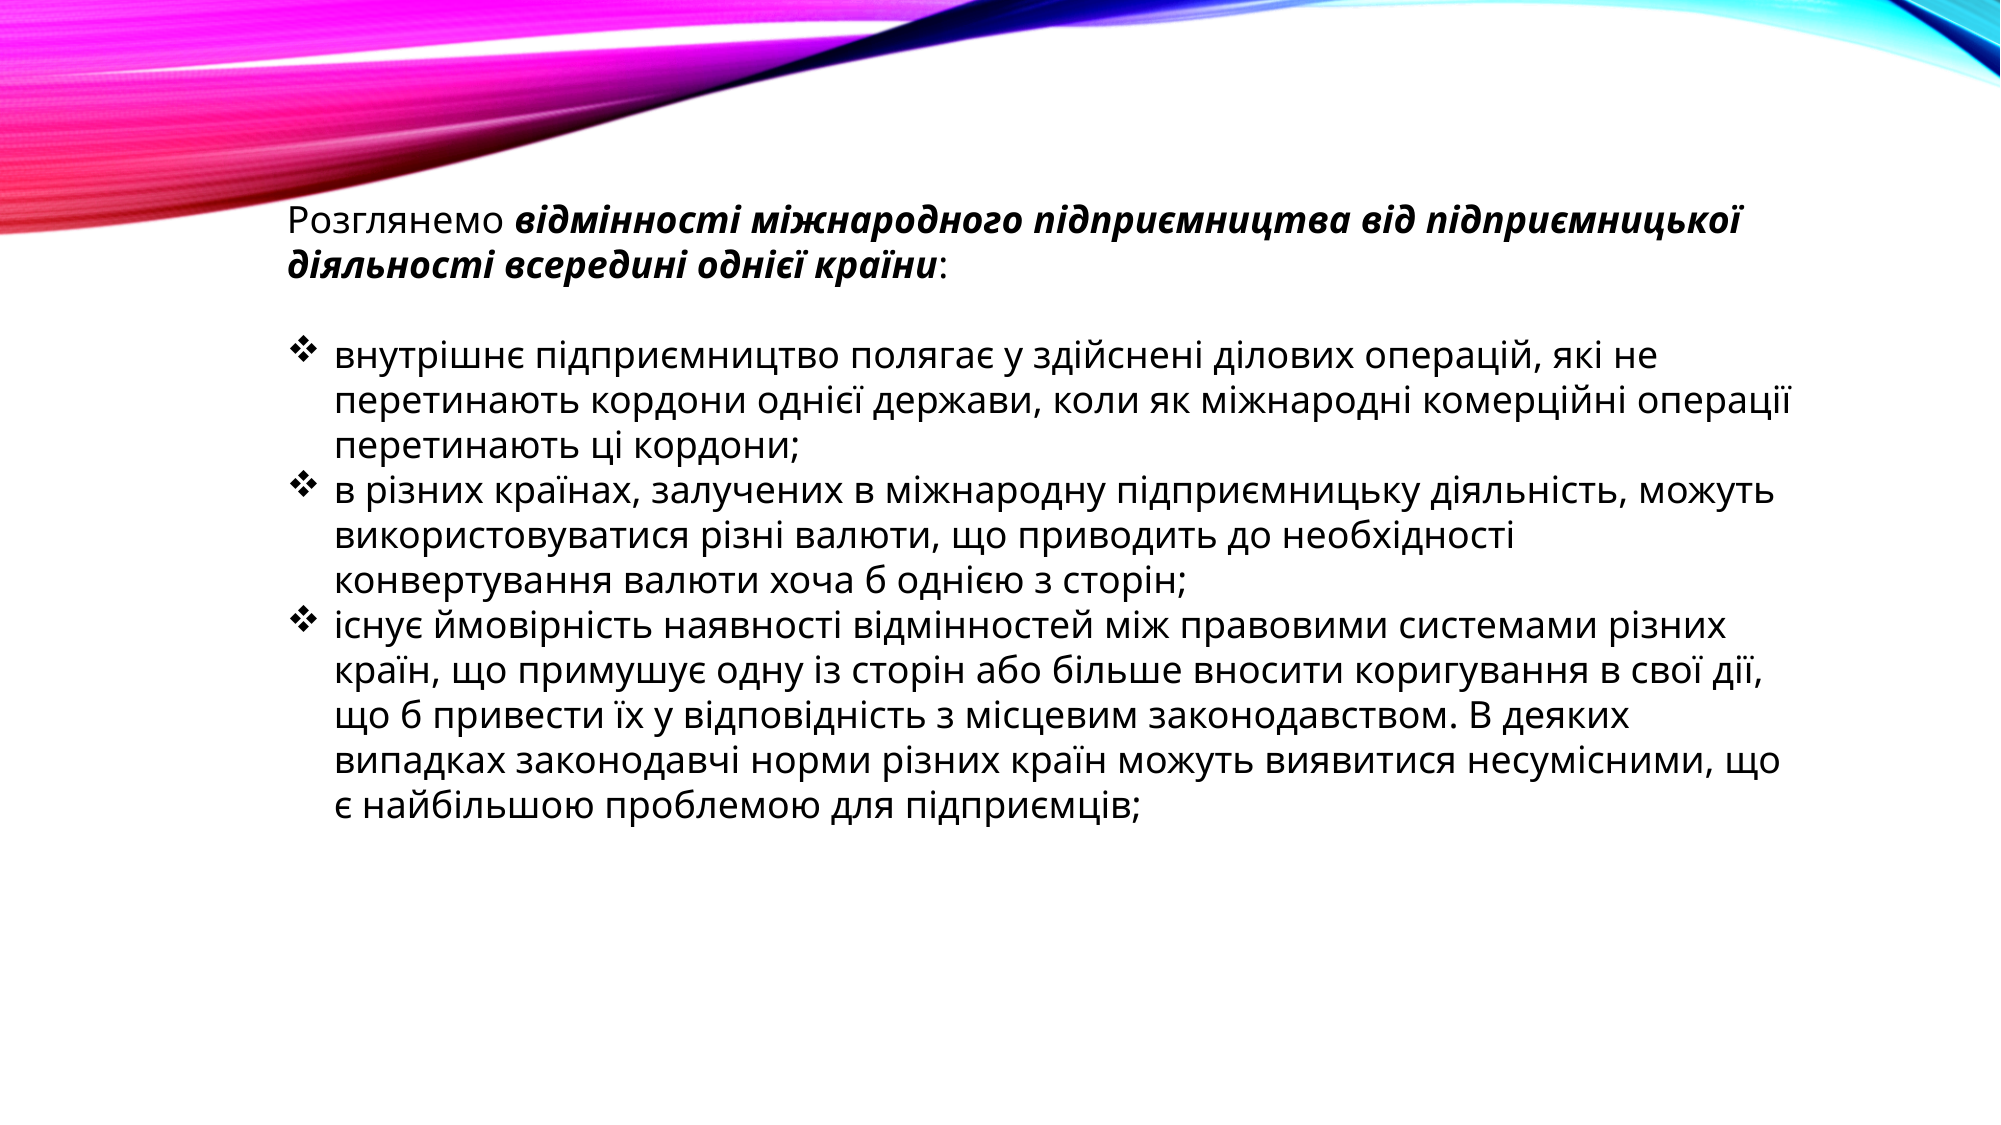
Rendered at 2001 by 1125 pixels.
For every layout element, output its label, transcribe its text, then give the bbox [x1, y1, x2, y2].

picture [1910, 0, 2000, 45]
picture [0, 0, 2000, 237]
picture [1890, 0, 2000, 75]
text_box Розглянемо відмінності міжнародного підприємництва від підприємницької діяльності всередині однієї країни: внутрішнє підприємництво полягає у здійснені ділових операцій, які не перетинають кордони однієї держави, коли як міжнародні комерційні операції перетинають ці кордони; в різних країнах, залучених в міжнародну підприємницьку діяльність, можуть використовуватися різні валюти, що приводить до необхідності конвертування валюти хоча б однією з сторін; існує ймовірність наявності відмінностей між правовими системами різних країн, що примушує одну із сторін або більше вносити коригування в свої дії, що б привести їх у відповідність з місцевим законодавством. В деяких випадках законодавчі норми різних країн можуть виявитися несумісними, що є найбільшою проблемою для підприємців; [272, 189, 1811, 834]
